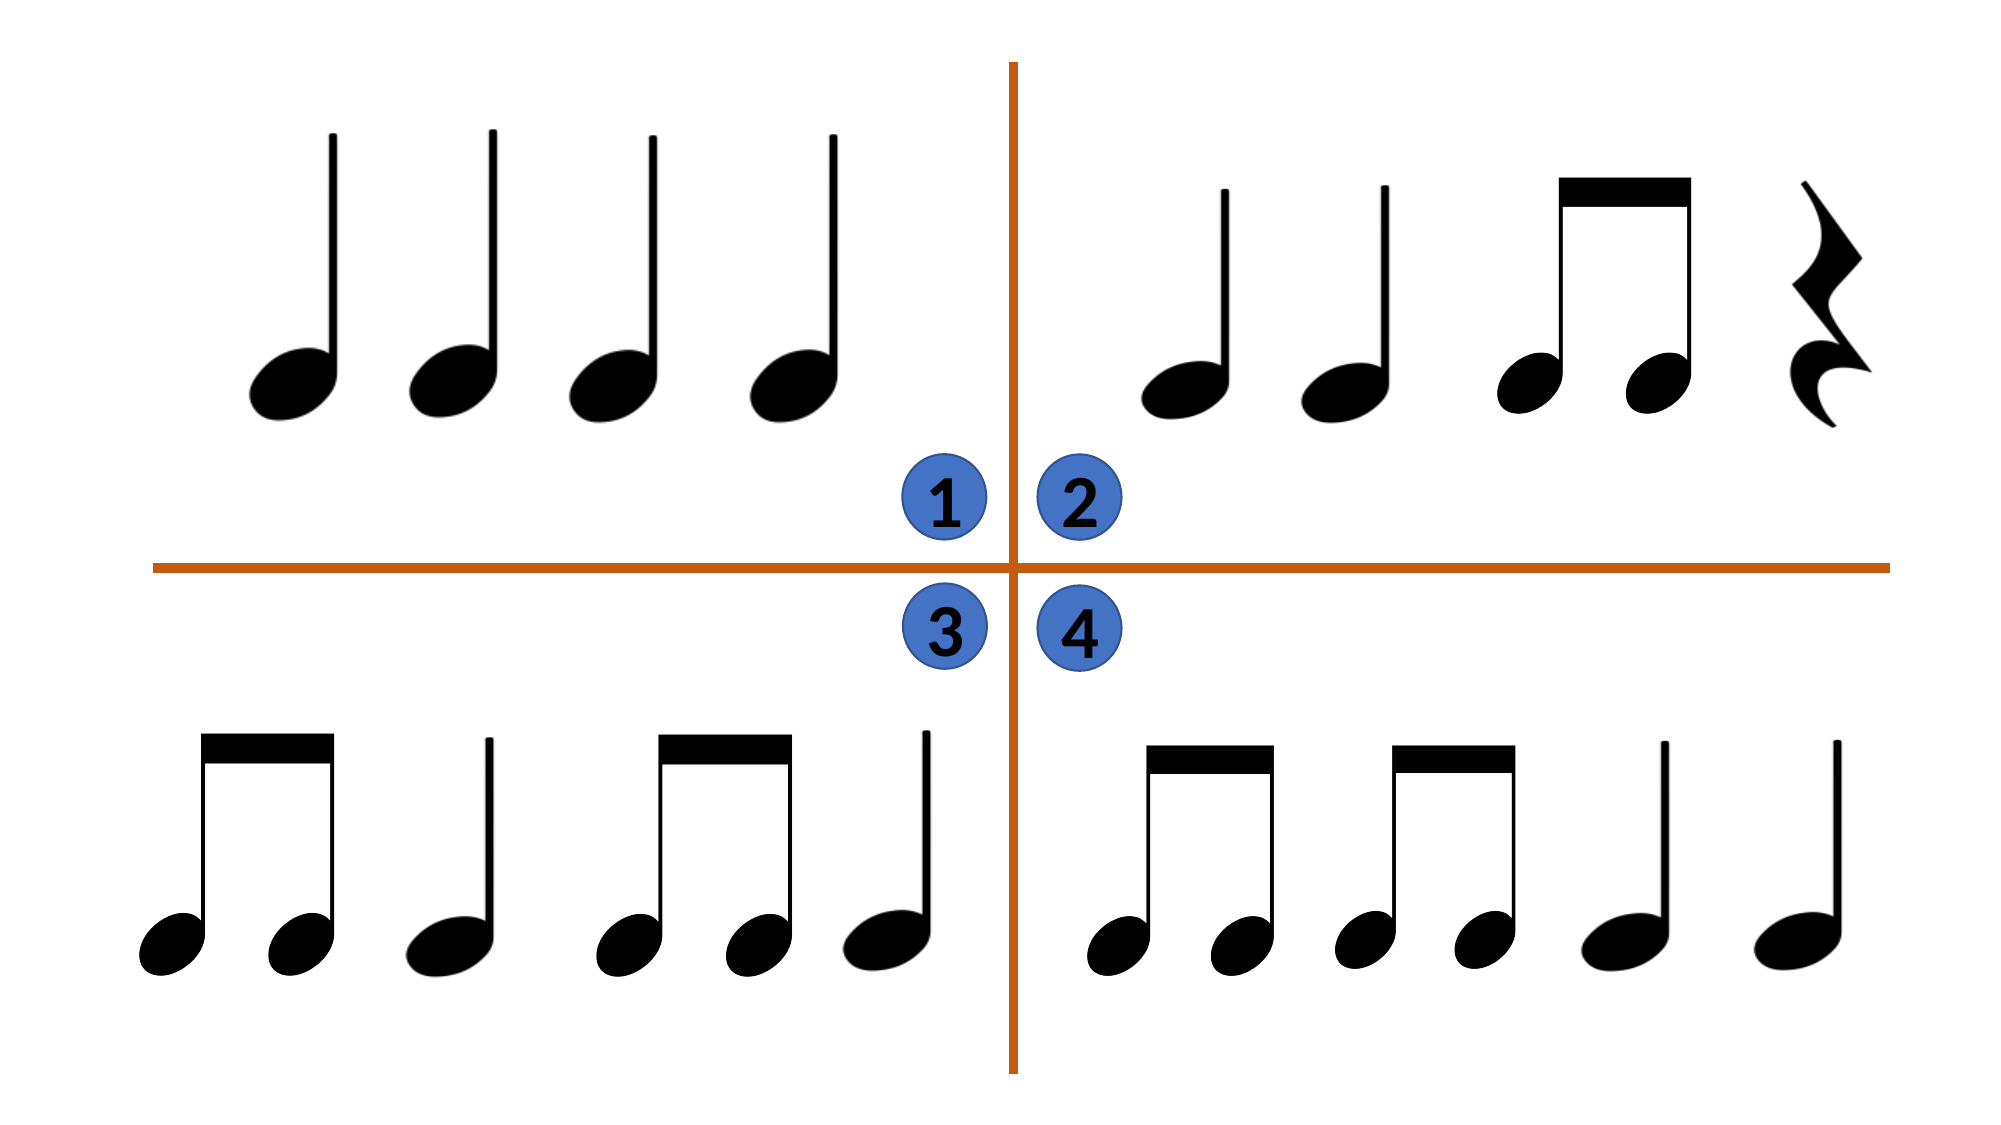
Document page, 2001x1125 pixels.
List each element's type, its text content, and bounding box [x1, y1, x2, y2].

picture [136, 720, 1059, 988]
text_box [1036, 469, 1046, 525]
text_box [901, 599, 911, 654]
text_box 1 [911, 444, 955, 550]
text_box [901, 469, 911, 525]
text_box 3 [911, 574, 956, 679]
picture [1332, 730, 1970, 982]
text_box [955, 454, 988, 540]
text_box [956, 583, 988, 669]
picture [152, 117, 966, 436]
text_box [1090, 585, 1123, 671]
text_box [1036, 600, 1046, 656]
text_box 2 [1046, 445, 1090, 550]
text_box 4 [1046, 576, 1090, 681]
picture [1084, 743, 1290, 979]
text_box [1090, 454, 1123, 540]
picture [1044, 166, 1970, 443]
